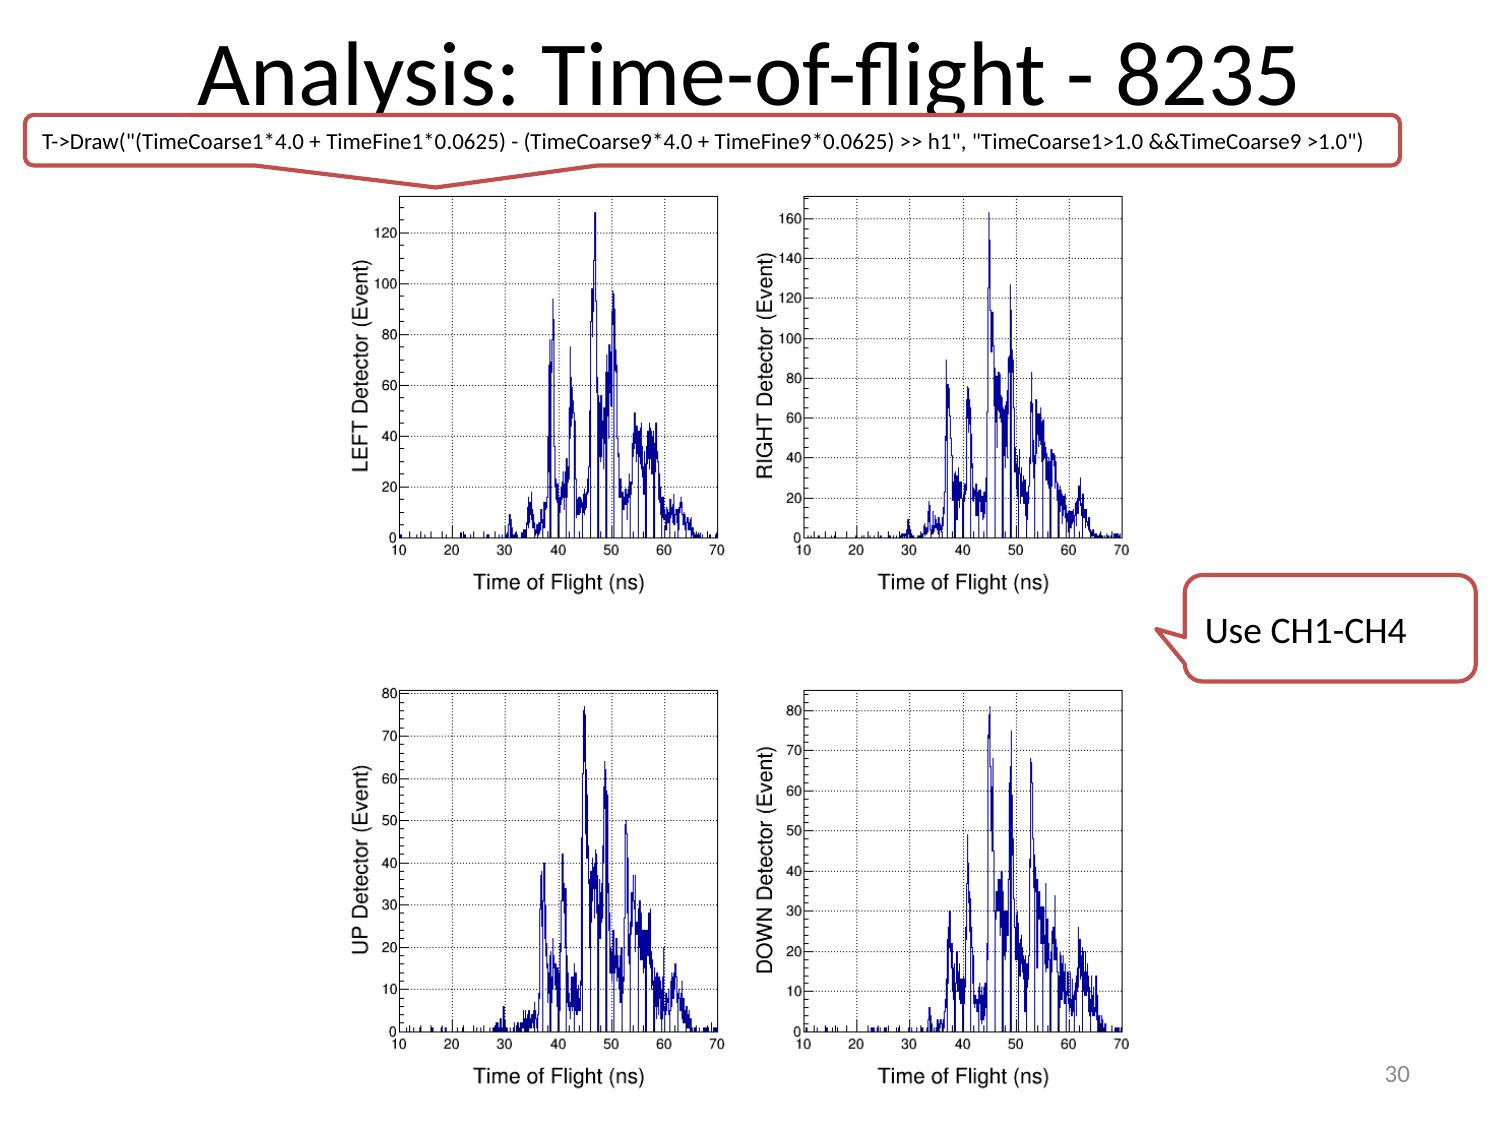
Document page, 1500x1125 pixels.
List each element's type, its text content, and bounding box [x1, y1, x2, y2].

text_box Use CH1-CH4 [1154, 572, 1478, 684]
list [337, 138, 1147, 1125]
title Analysis: Time-of-flight - 8235 [75, 0, 1425, 138]
slide_number 30 [1151, 1042, 1425, 1103]
text_box T->Draw("(TimeCoarse1*4.0 + TimeFine1*0.0625) - (TimeCoarse9*4.0 + TimeFine9*0.0625) >> h1", "TimeCoarse1>1.0 &&TimeCoarse9 >1.0") [22, 112, 1403, 177]
